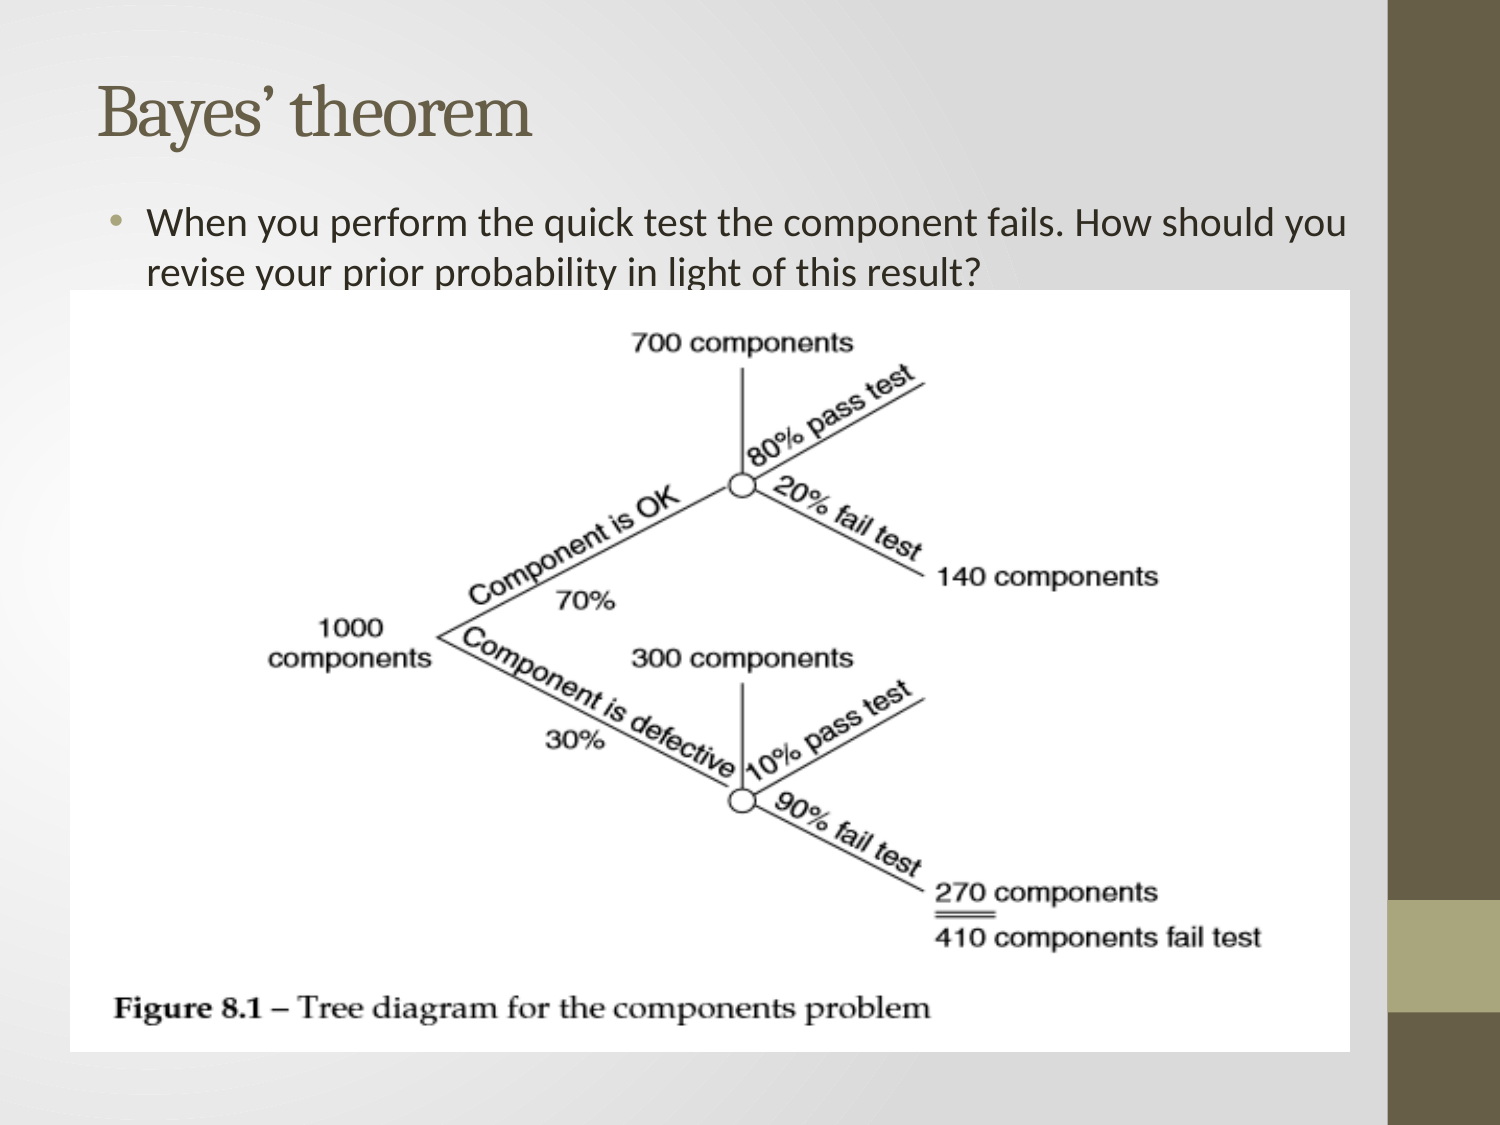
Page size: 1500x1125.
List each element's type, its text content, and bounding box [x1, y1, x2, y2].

list When you perform the quick test the component fails. How should you revise your prior probability in light of this result? [75, 187, 1425, 1005]
title Bayes’ theorem [81, 12, 1432, 200]
picture [69, 289, 1351, 1053]
